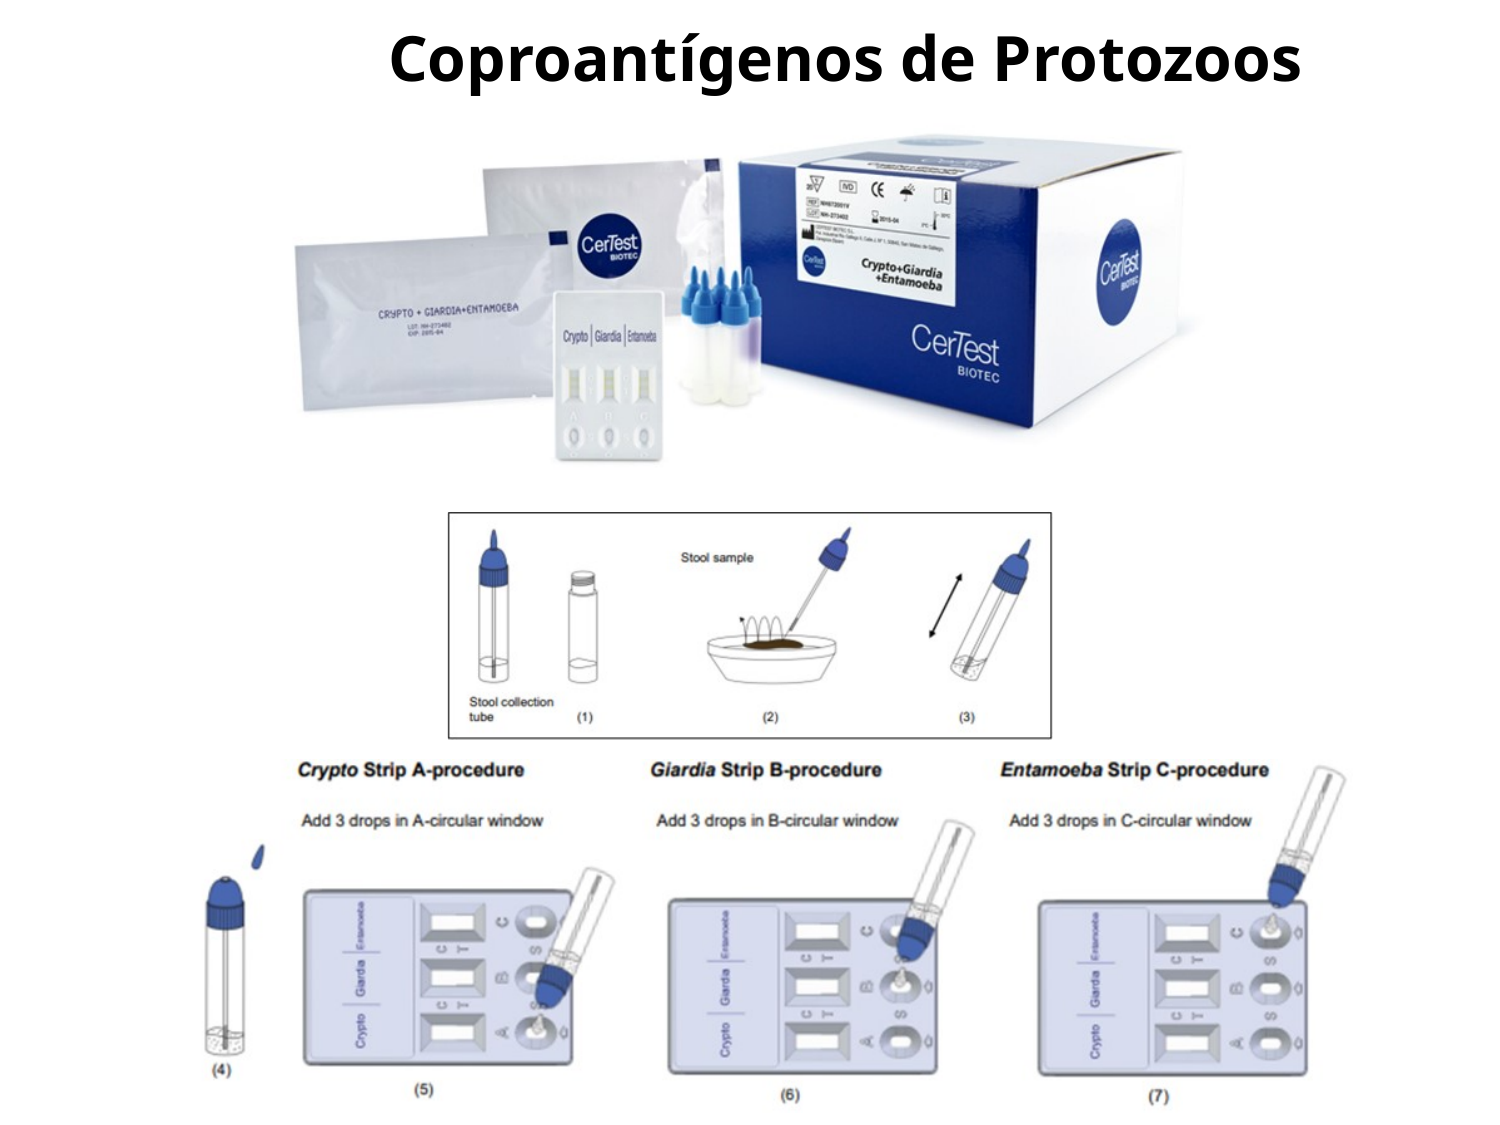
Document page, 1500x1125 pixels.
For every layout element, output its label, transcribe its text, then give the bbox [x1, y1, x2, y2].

picture [447, 511, 1053, 740]
text_box Coproantígenos de Protozoos [373, 11, 1319, 102]
picture [102, 759, 1388, 1113]
picture [273, 116, 1227, 470]
